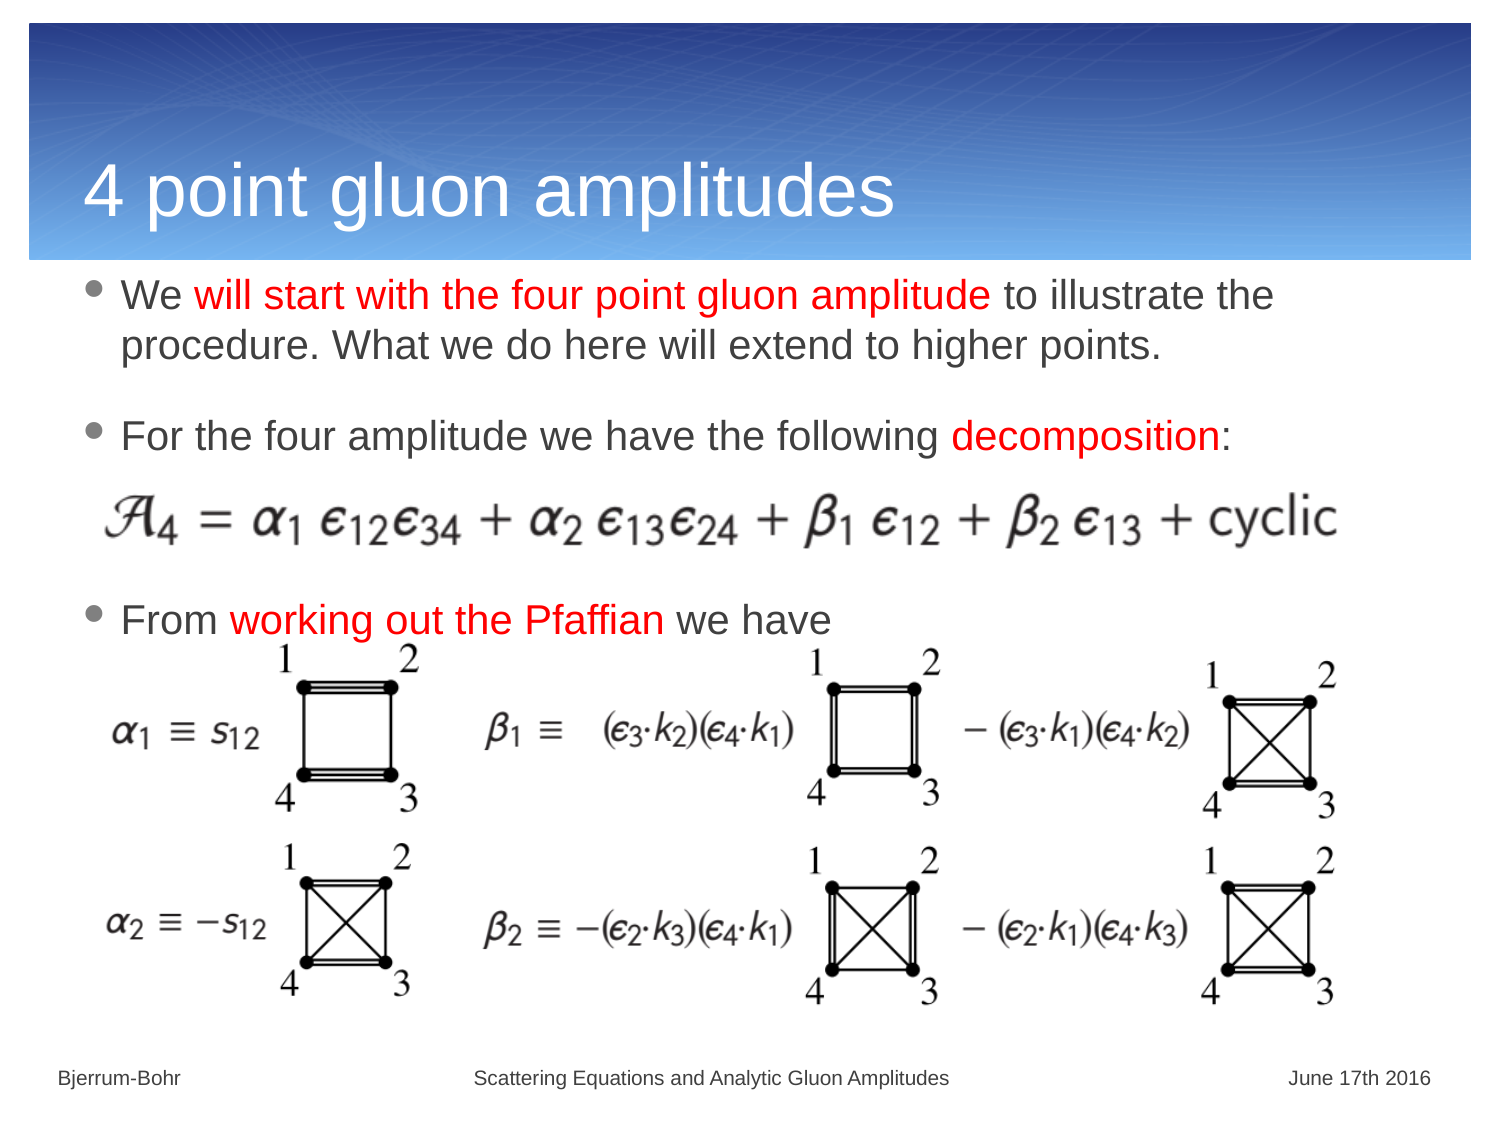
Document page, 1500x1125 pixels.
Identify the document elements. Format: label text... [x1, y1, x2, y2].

picture [475, 643, 1347, 821]
picture [475, 839, 1340, 1024]
title 4 point gluon amplitudes [68, 51, 1432, 240]
footer Bjerrum-Bohr Scattering Equations and Analytic Gluon Amplitudes June 17th 2016 [42, 1058, 1471, 1097]
list We will start with the four point gluon amplitude to illustrate the procedure. What we do here will extend to higher points. For the four amplitude we have the following decomposition: From working out the Pfaffian we have [68, 259, 1432, 1025]
picture [29, 23, 1471, 260]
picture [89, 462, 1338, 562]
picture [88, 841, 421, 1006]
picture [91, 626, 423, 827]
